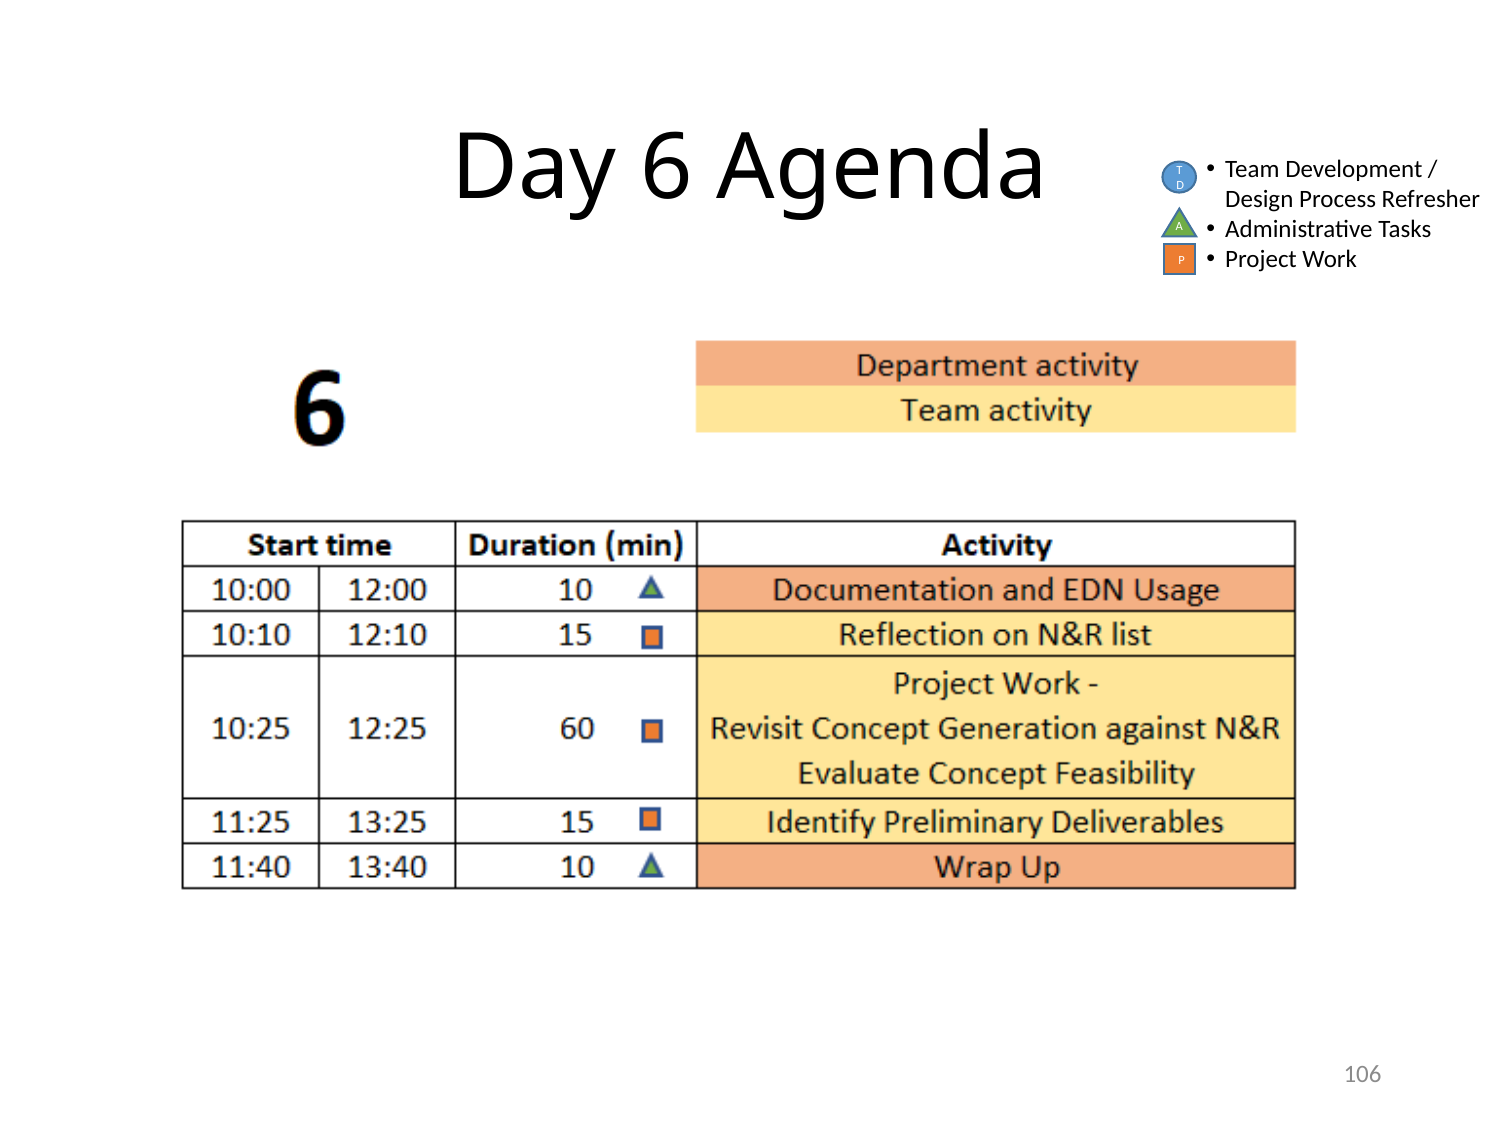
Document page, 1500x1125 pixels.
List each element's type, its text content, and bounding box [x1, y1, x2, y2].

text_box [1162, 145, 1500, 282]
picture [149, 306, 1351, 915]
slide_number 106 [1059, 1042, 1397, 1103]
list [103, 299, 1397, 1014]
title Day 6 Agenda [103, 59, 1397, 278]
